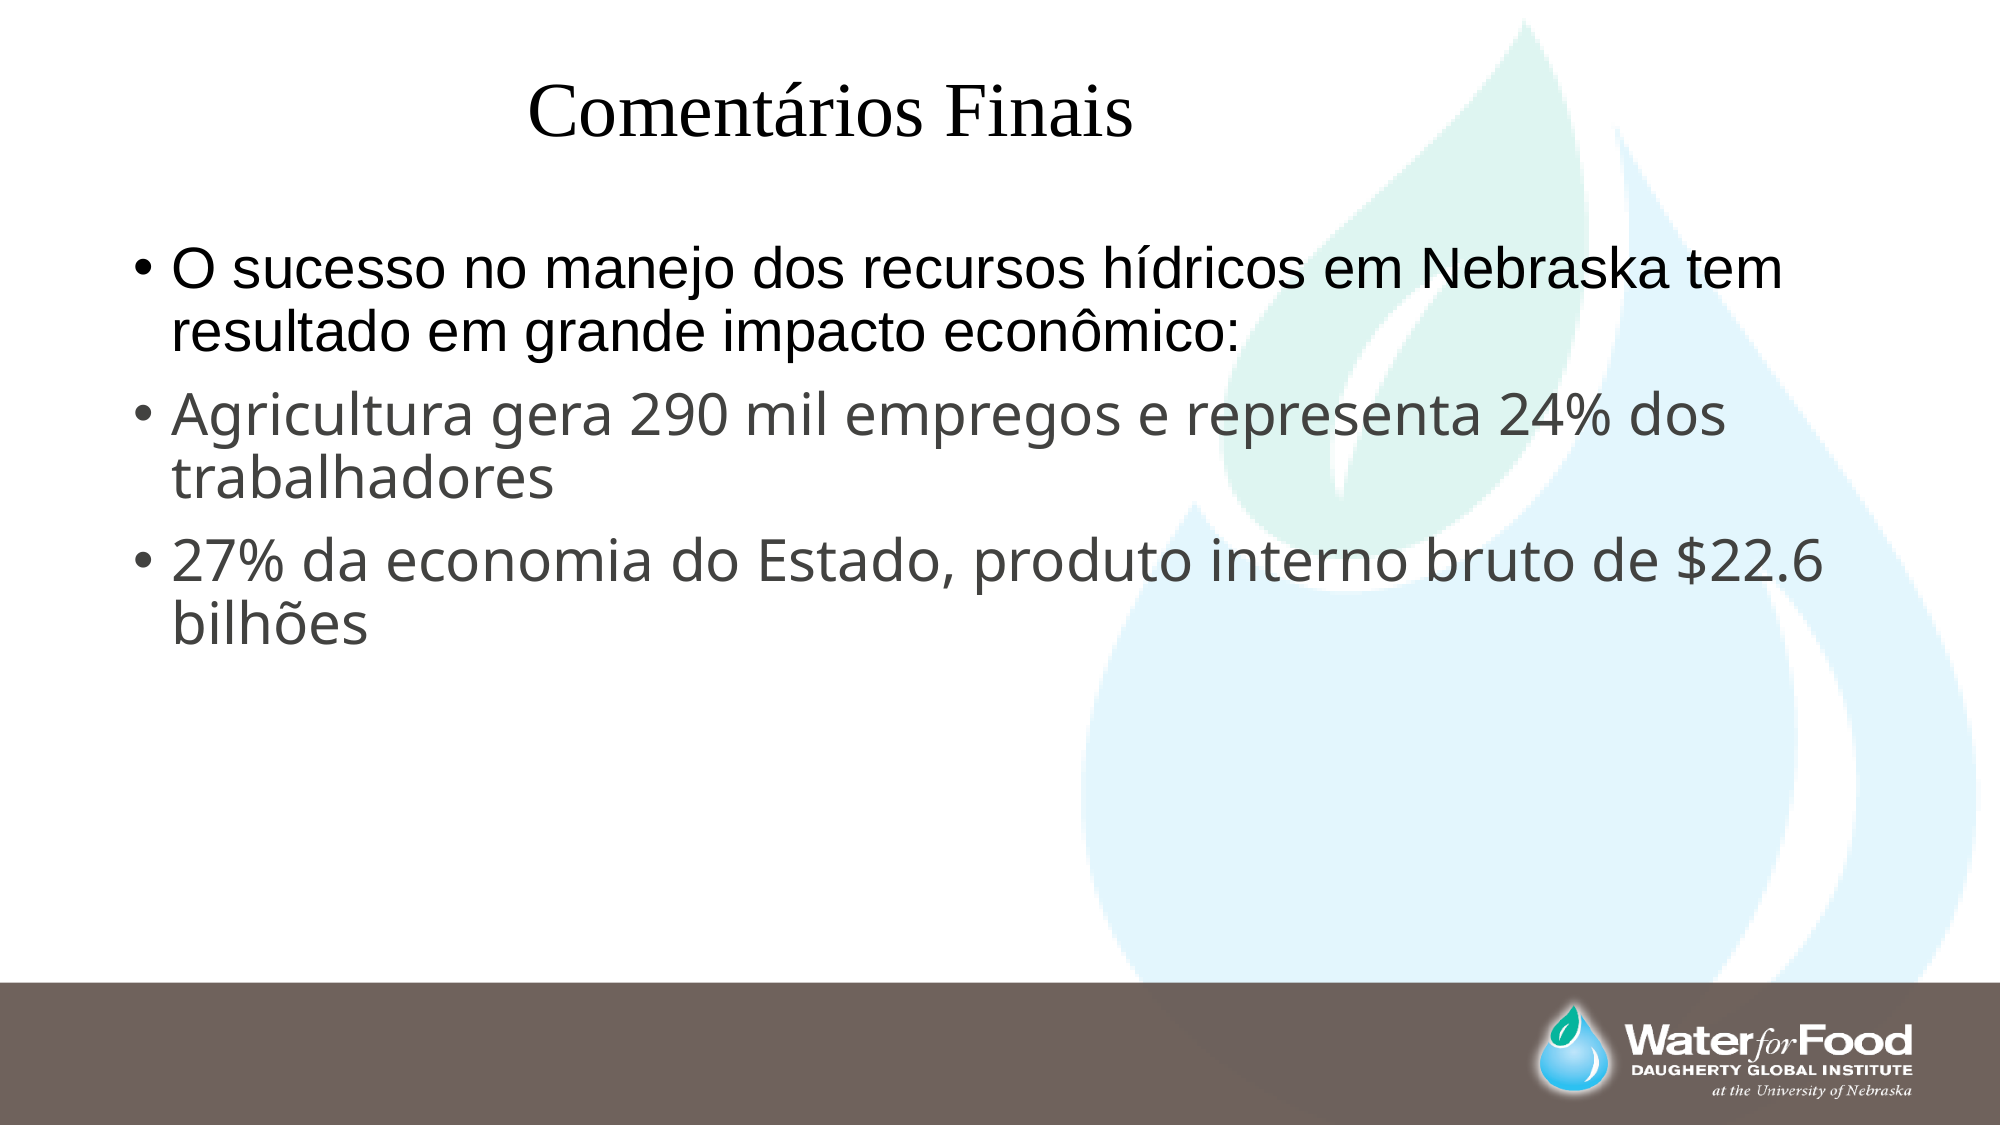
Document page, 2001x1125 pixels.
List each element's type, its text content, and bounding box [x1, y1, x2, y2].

list O sucesso no manejo dos recursos hídricos em Nebraska tem resultado em grande impacto econômico: Agricultura gera 290 mil empregos e representa 24% dos trabalhadores 27% da economia do Estado, produto interno bruto de $22.6 bilhões [119, 230, 1901, 852]
picture [1517, 987, 1938, 1125]
title Comentários Finais [119, 61, 1544, 161]
